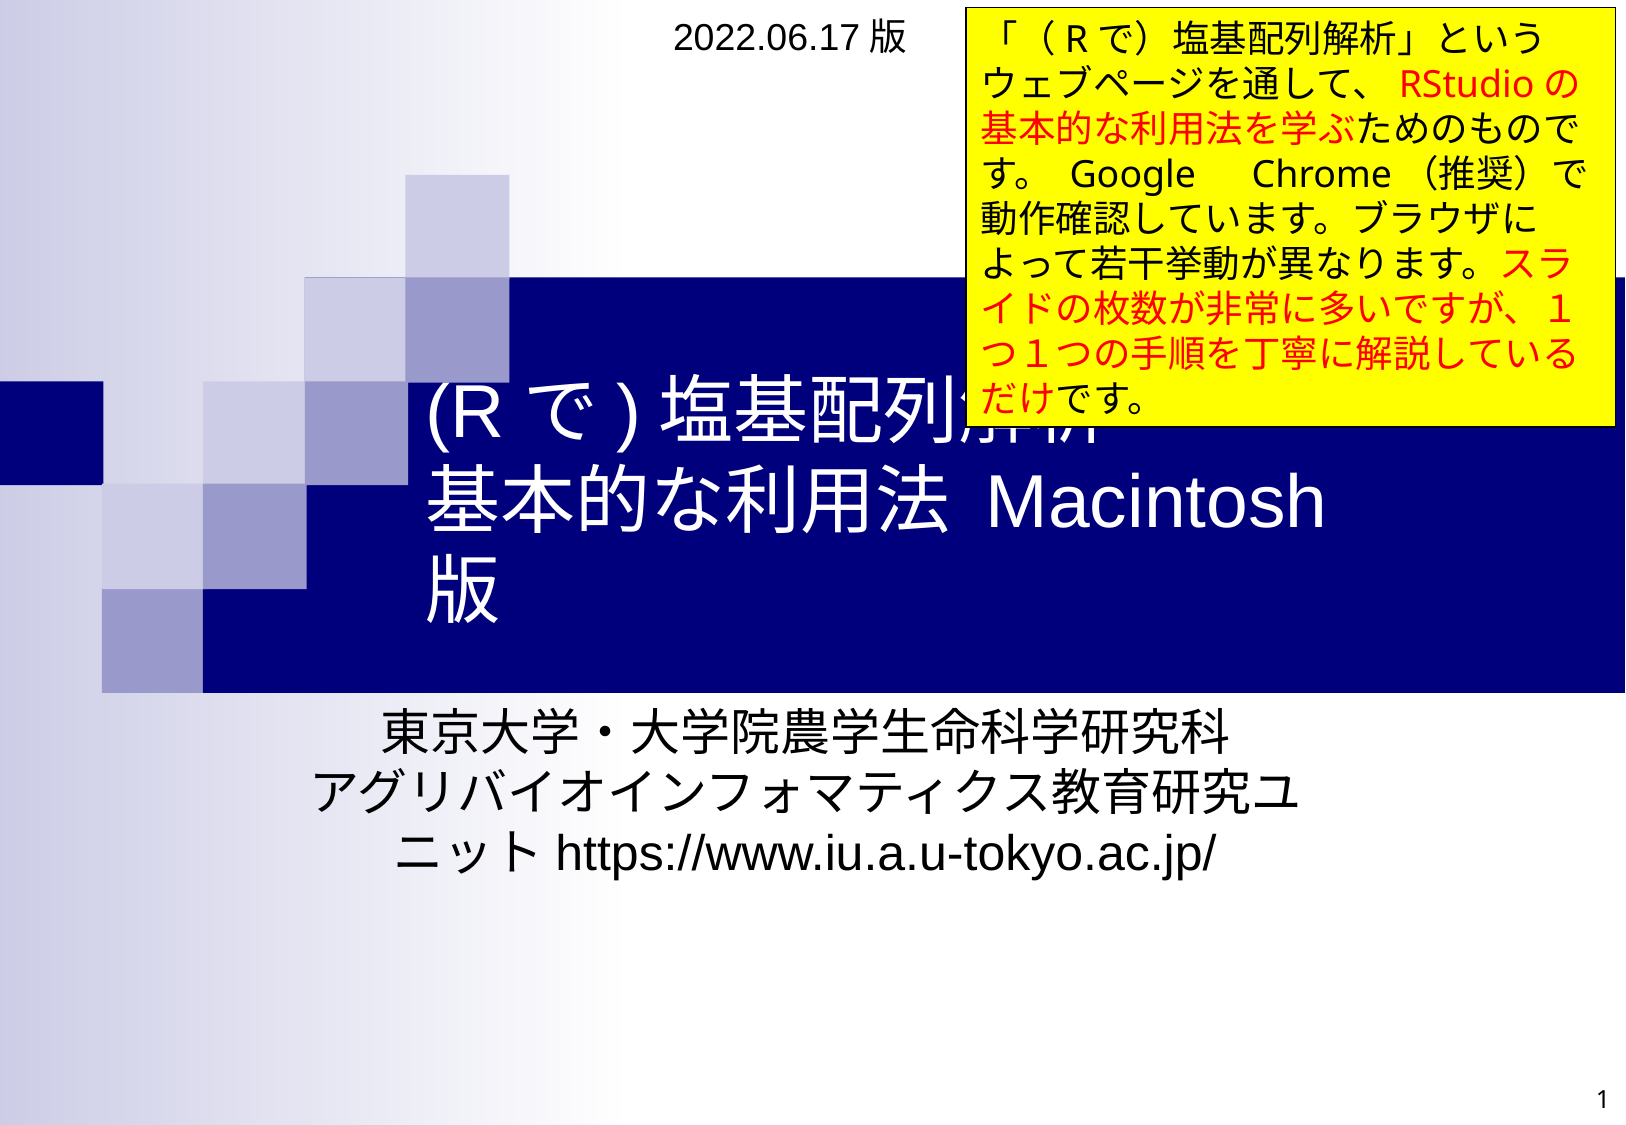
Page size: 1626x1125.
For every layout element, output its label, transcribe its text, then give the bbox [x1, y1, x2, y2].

subtitle 東京大学・大学院農学生命科学研究科 アグリバイオインフォマティクス教育研究ユニットhttps://www.iu.a.u-tokyo.ac.jp/ [257, 692, 1354, 1031]
slide_number 1 [1245, 1049, 1625, 1125]
text_box 「（Rで）塩基配列解析」というウェブページを通して、RStudioの基本的な利用法を学ぶためのものです。 Google Chrome（推奨）で動作確認しています。ブラウザによって若干挙動が異なります。スライドの枚数が非常に多いですが、１つ１つの手順を丁寧に解説しているだけです。 [966, 7, 1616, 428]
text_box 2022.06.17版 [658, 5, 922, 66]
title (Rで)塩基配列解析 基本的な利用法 Macintosh版 [410, 397, 1415, 598]
